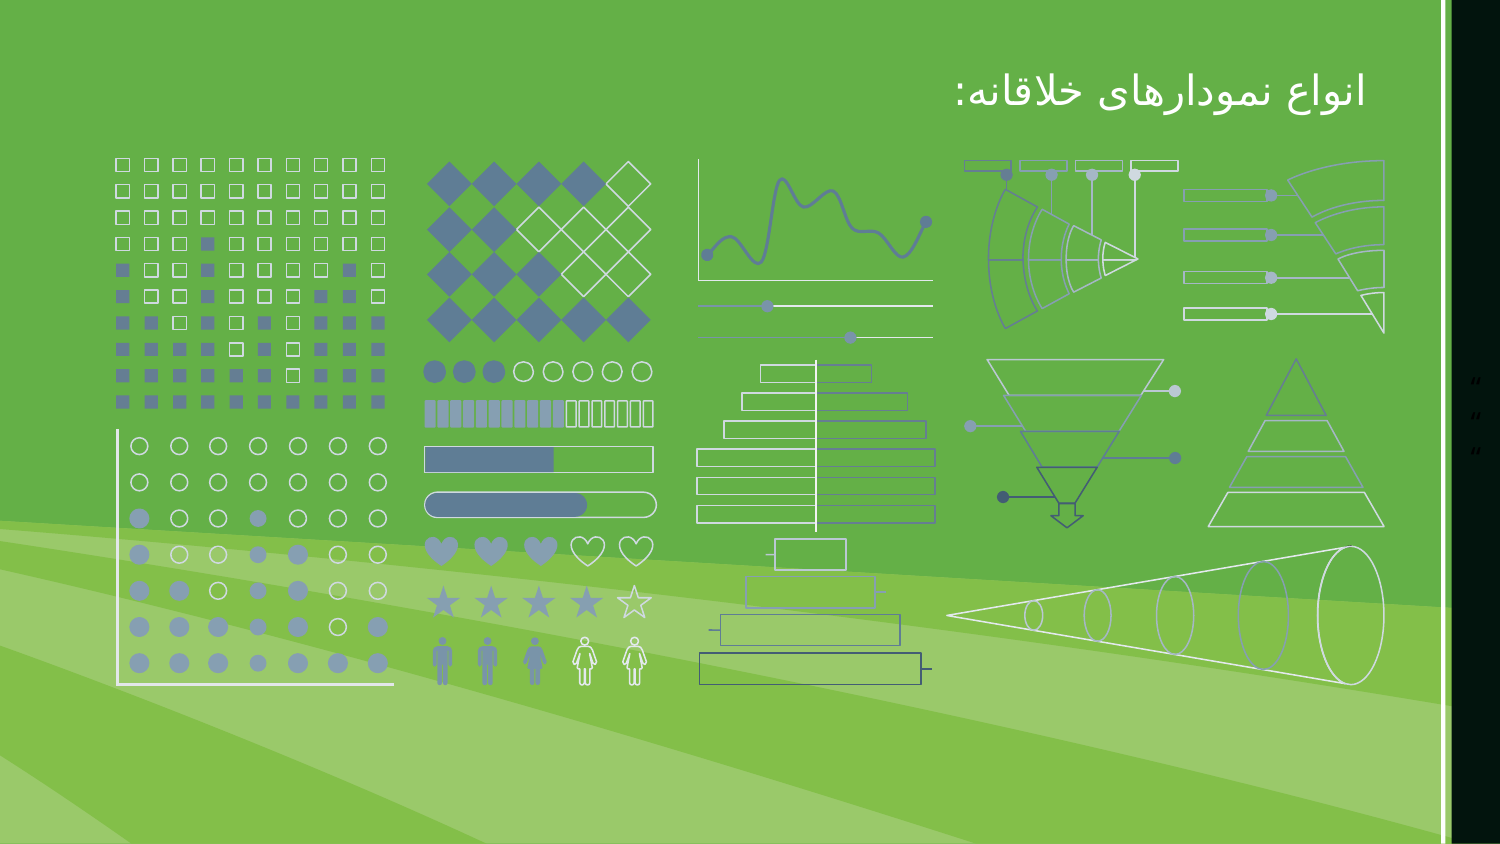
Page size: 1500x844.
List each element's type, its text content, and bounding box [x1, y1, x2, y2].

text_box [1208, 358, 1385, 527]
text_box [424, 536, 654, 567]
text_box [115, 158, 385, 409]
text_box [699, 538, 933, 685]
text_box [964, 160, 1179, 329]
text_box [426, 585, 652, 618]
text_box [424, 400, 654, 428]
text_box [424, 491, 657, 518]
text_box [424, 446, 654, 473]
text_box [426, 161, 651, 343]
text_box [115, 428, 395, 686]
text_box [698, 158, 934, 282]
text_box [698, 305, 934, 338]
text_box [946, 546, 1385, 685]
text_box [432, 636, 647, 686]
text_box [424, 361, 652, 382]
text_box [696, 359, 936, 533]
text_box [1183, 160, 1385, 334]
text_box انواع نمودارهای خلاقانه: [117, 49, 1382, 129]
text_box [970, 359, 1176, 528]
